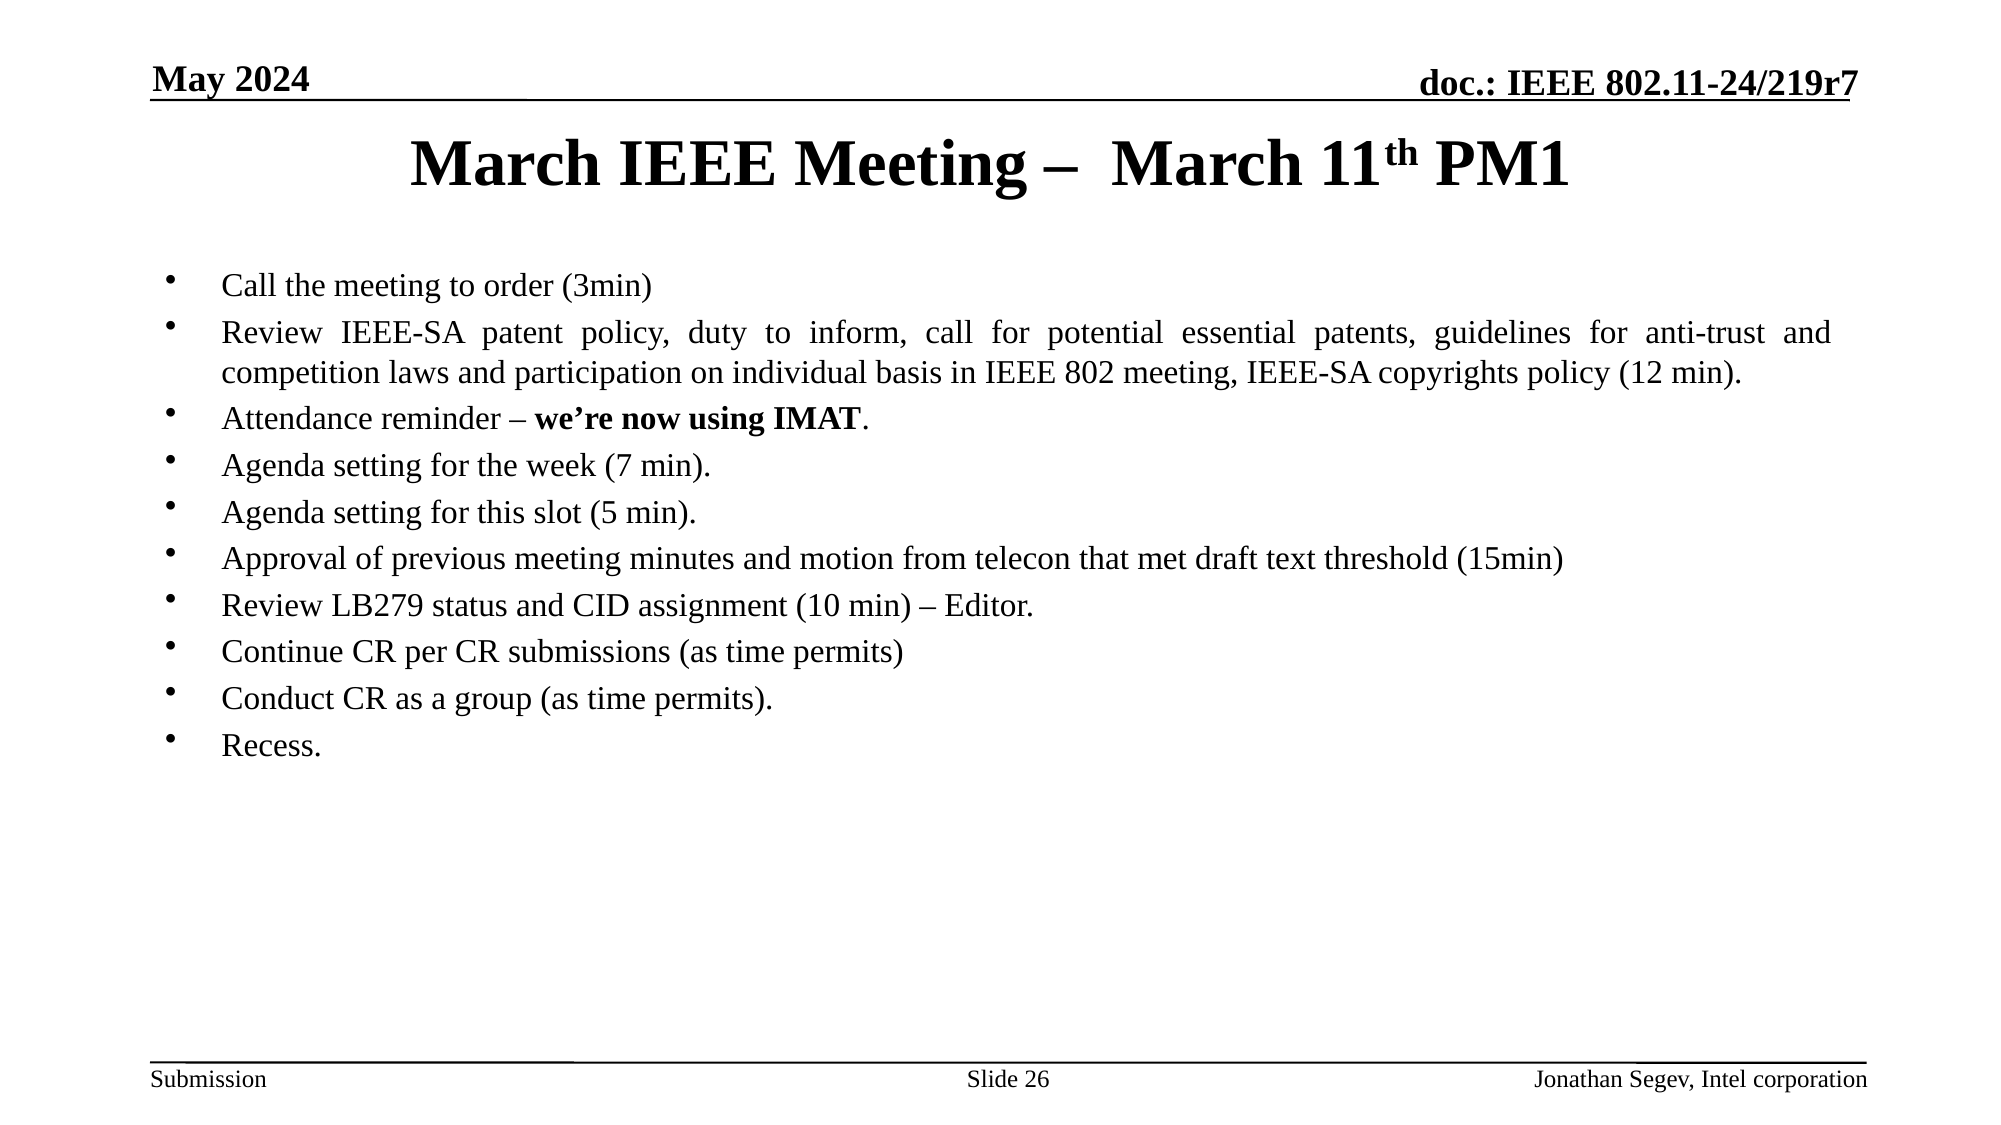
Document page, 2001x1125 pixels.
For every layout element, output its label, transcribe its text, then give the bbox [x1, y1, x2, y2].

footer Jonathan Segev, Intel corporation [1171, 1061, 1869, 1093]
slide_number Slide 26 [950, 1061, 1067, 1123]
title March IEEE Meeting – March 11th PM1 [149, 112, 1850, 205]
list Call the meeting to order (3min) Review IEEE-SA patent policy, duty to inform, call for potential essential patents, guidelines for anti-trust and competition laws and participation on individual basis in IEEE 802 meeting, IEEE-SA copyrights policy (12 min). Attendance reminder – we’re now using IMAT. Agenda setting for the week (7 min). Agenda setting for this slot (5 min). Approval of previous meeting minutes and motion from telecon that met draft text threshold (15min) Review LB279 status and CID assignment (10 min) – Editor. Continue CR per CR submissions (as time permits) Conduct CR as a group (as time permits). Recess. [149, 255, 1850, 1048]
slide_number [152, 54, 563, 100]
